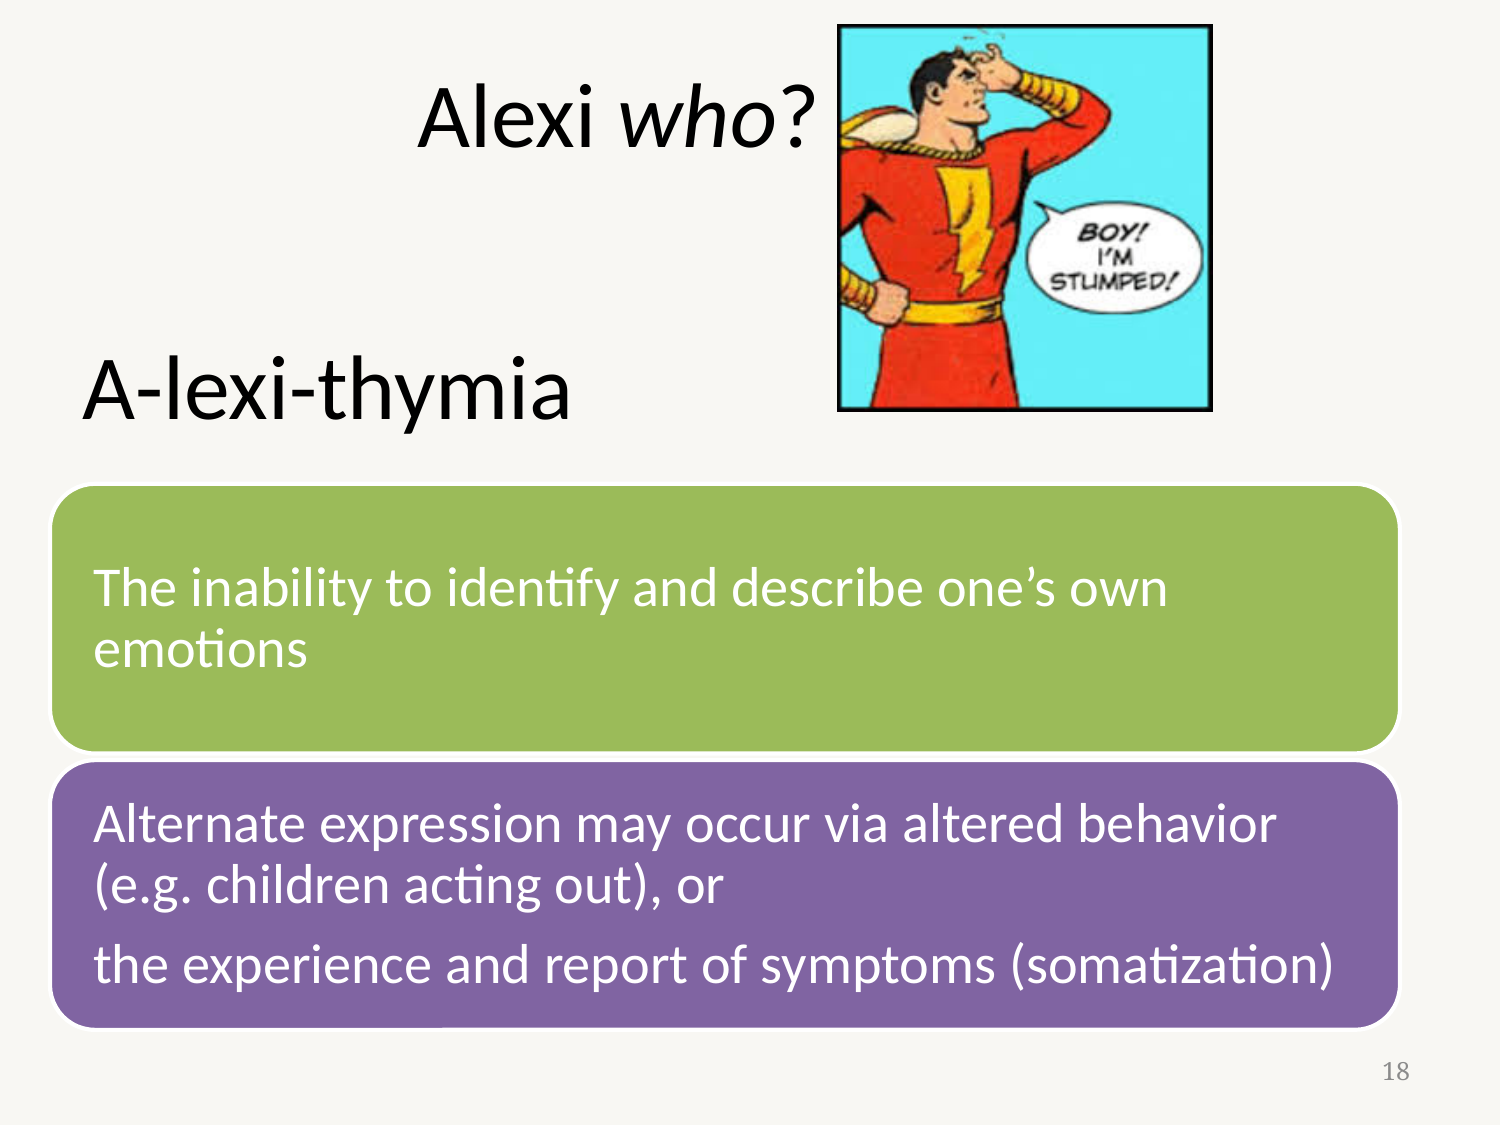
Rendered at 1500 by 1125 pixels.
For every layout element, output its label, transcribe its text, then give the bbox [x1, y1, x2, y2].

text_box Alexi who? [375, 75, 832, 147]
title A-lexi-thymia [28, 321, 629, 444]
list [49, 474, 1401, 1031]
slide_number 18 [1074, 1042, 1425, 1103]
picture [837, 24, 1213, 412]
